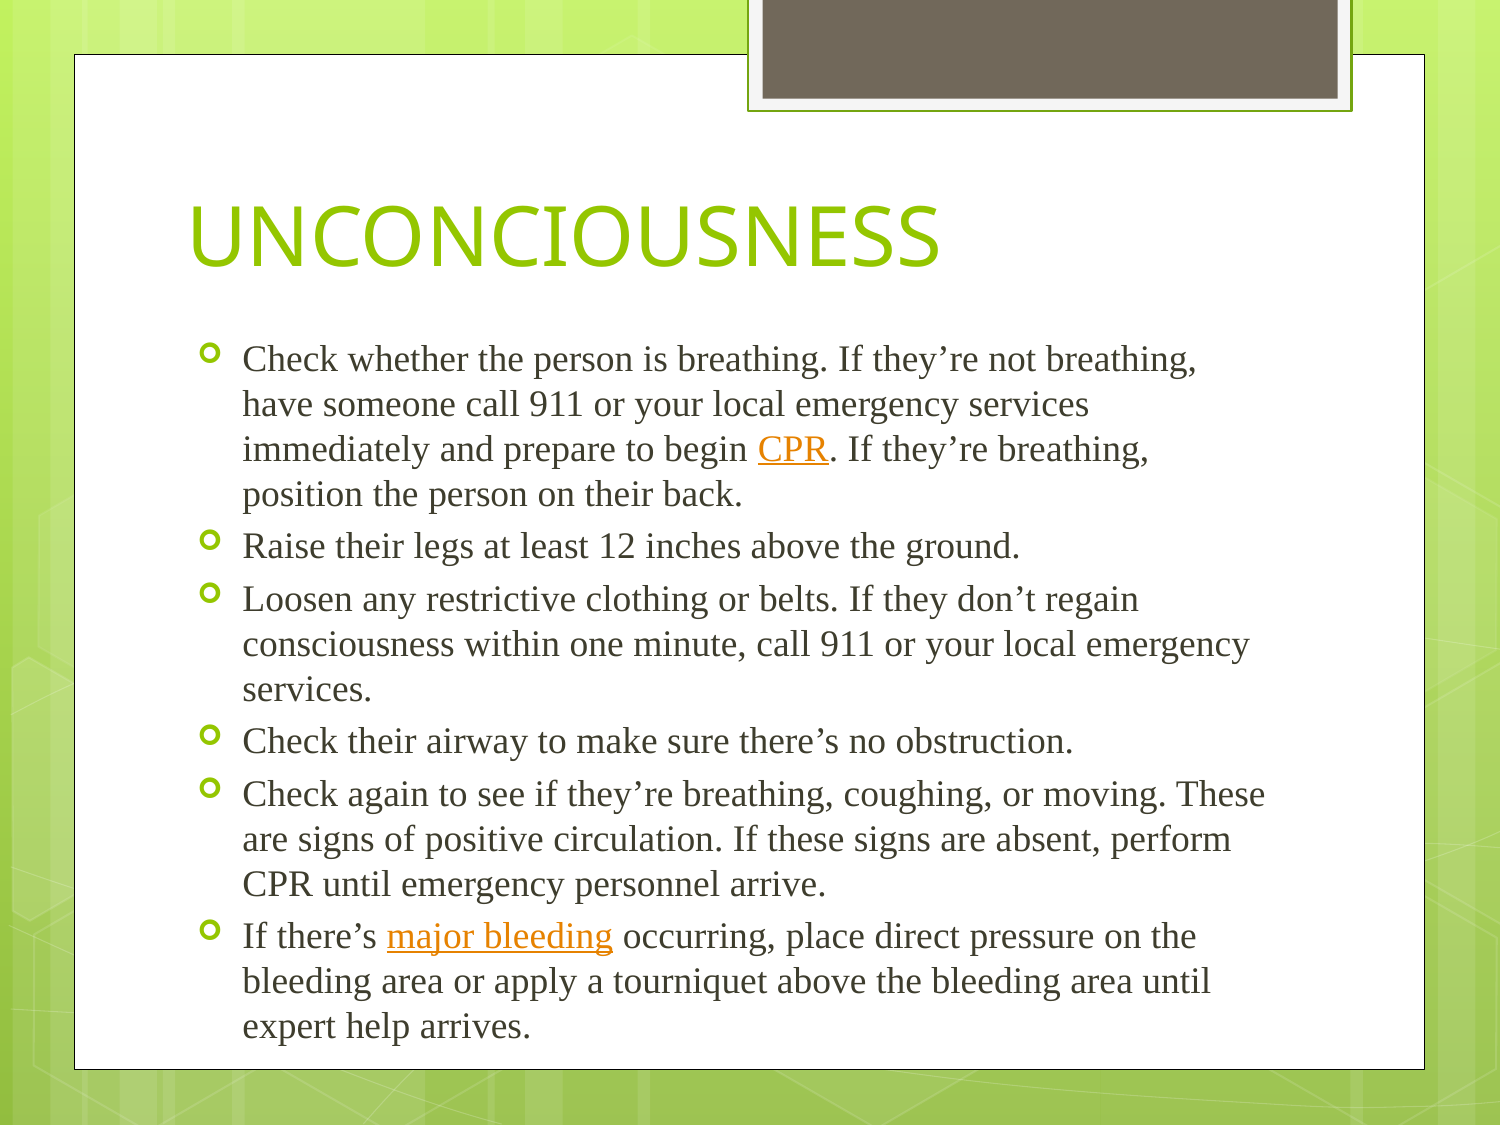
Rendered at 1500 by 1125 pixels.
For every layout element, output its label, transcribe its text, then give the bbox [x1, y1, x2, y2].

title UNCONCIOUSNESS [171, 168, 1324, 291]
list Check whether the person is breathing. If they’re not breathing, have someone call 911 or your local emergency services immediately and prepare to begin CPR. If they’re breathing, position the person on their back. Raise their legs at least 12 inches above the ground. Loosen any restrictive clothing or belts. If they don’t regain consciousness within one minute, call 911 or your local emergency services. Check their airway to make sure there’s no obstruction. Check again to see if they’re breathing, coughing, or moving. These are signs of positive circulation. If these signs are absent, perform CPR until emergency personnel arrive. If there’s major bleeding occurring, place direct pressure on the bleeding area or apply a tourniquet above the bleeding area until expert help arrives. [171, 326, 1283, 957]
